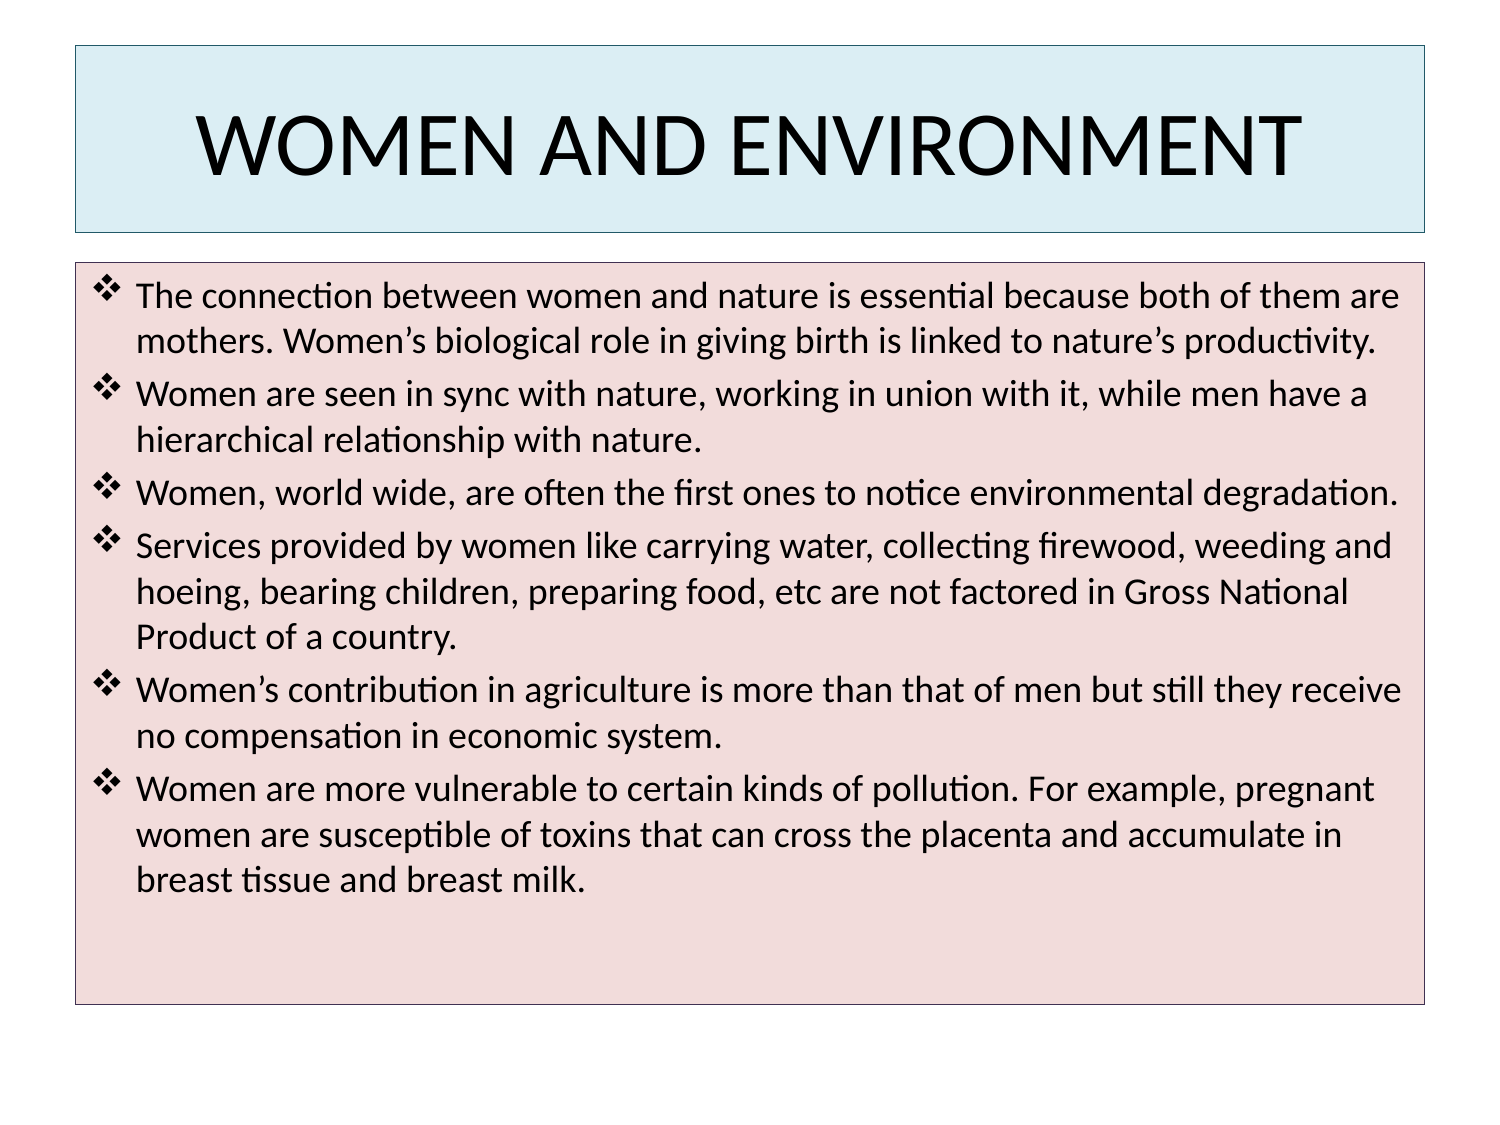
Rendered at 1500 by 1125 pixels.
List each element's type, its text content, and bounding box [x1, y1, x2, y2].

list The connection between women and nature is essential because both of them are mothers. Women’s biological role in giving birth is linked to nature’s productivity. Women are seen in sync with nature, working in union with it, while men have a hierarchical relationship with nature. Women, world wide, are often the first ones to notice environmental degradation. Services provided by women like carrying water, collecting firewood, weeding and hoeing, bearing children, preparing food, etc are not factored in Gross National Product of a country. Women’s contribution in agriculture is more than that of men but still they receive no compensation in economic system. Women are more vulnerable to certain kinds of pollution. For example, pregnant women are susceptible of toxins that can cross the placenta and accumulate in breast tissue and breast milk. [75, 262, 1425, 1005]
title WOMEN AND ENVIRONMENT [75, 45, 1425, 233]
